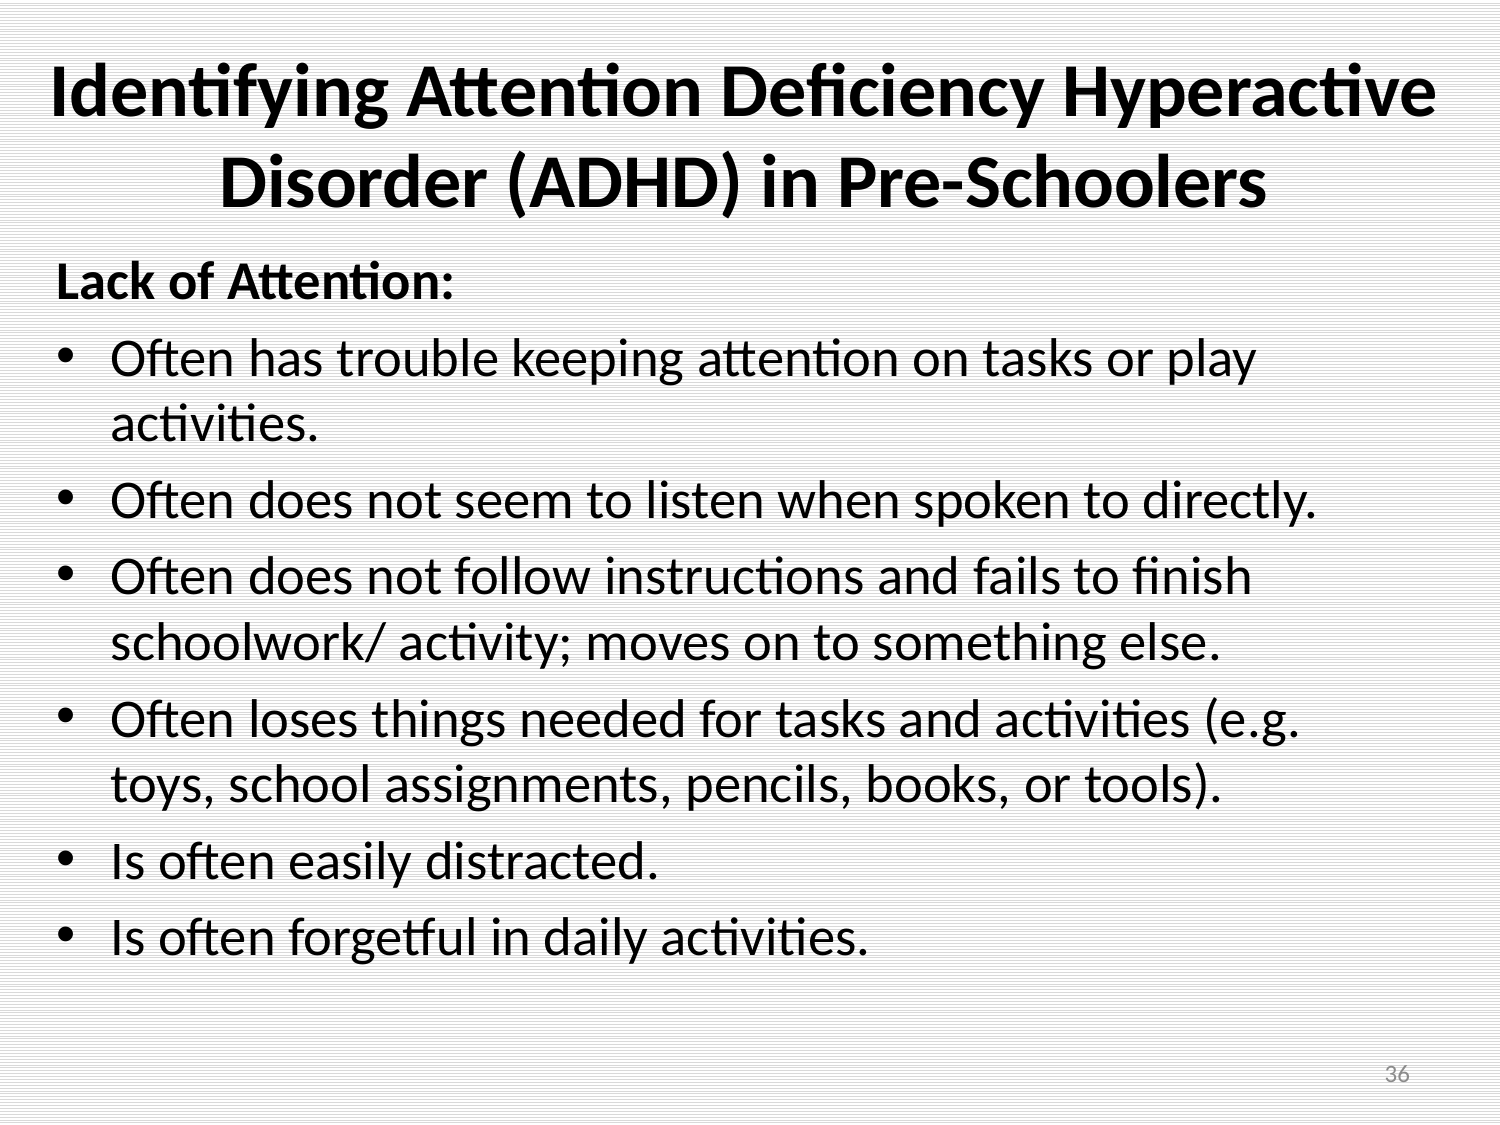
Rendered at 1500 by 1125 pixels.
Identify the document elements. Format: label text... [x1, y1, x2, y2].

title Identifying Attention Deficiency Hyperactive Disorder (ADHD) in Pre-Schoolers [17, 19, 1471, 244]
slide_number 36 [1074, 1042, 1425, 1103]
list Lack of Attention: Often has trouble keeping attention on tasks or play activities. Often does not seem to listen when spoken to directly. Often does not follow instructions and fails to finish schoolwork/ activity; moves on to something else. Often loses things needed for tasks and activities (e.g. toys, school assignments, pencils, books, or tools). Is often easily distracted. Is often forgetful in daily activities. [41, 237, 1425, 988]
